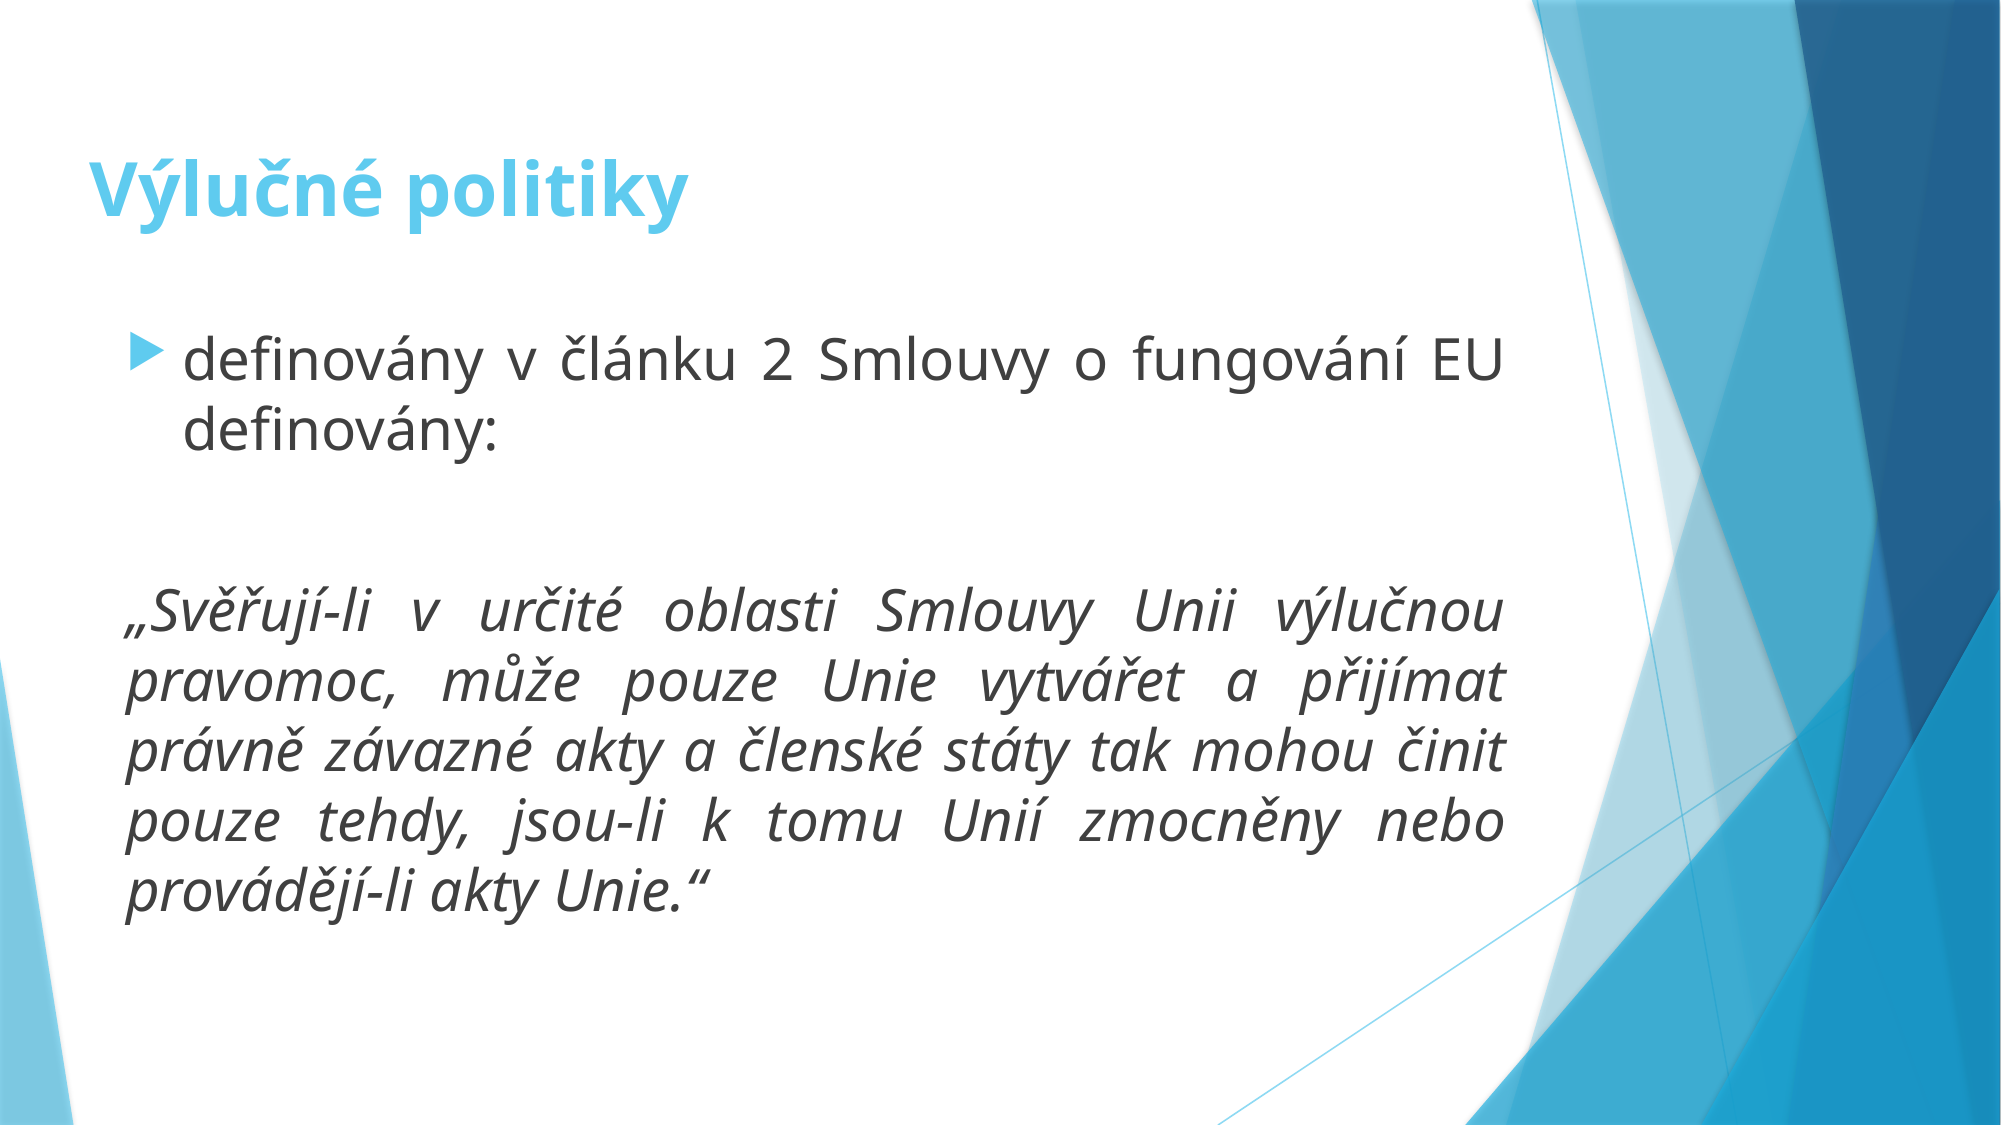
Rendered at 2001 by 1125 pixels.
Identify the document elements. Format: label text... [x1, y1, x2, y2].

list definovány v článku 2 Smlouvy o fungování EU definovány: „Svěřují-li v určité oblasti Smlouvy Unii výlučnou pravomoc, může pouze Unie vytvářet a přijímat právně závazné akty a členské státy tak mohou činit pouze tehdy, jsou-li k tomu Unií zmocněny nebo provádějí-li akty Unie.“ [111, 314, 1522, 952]
title Výlučné politiky [74, 134, 1064, 277]
